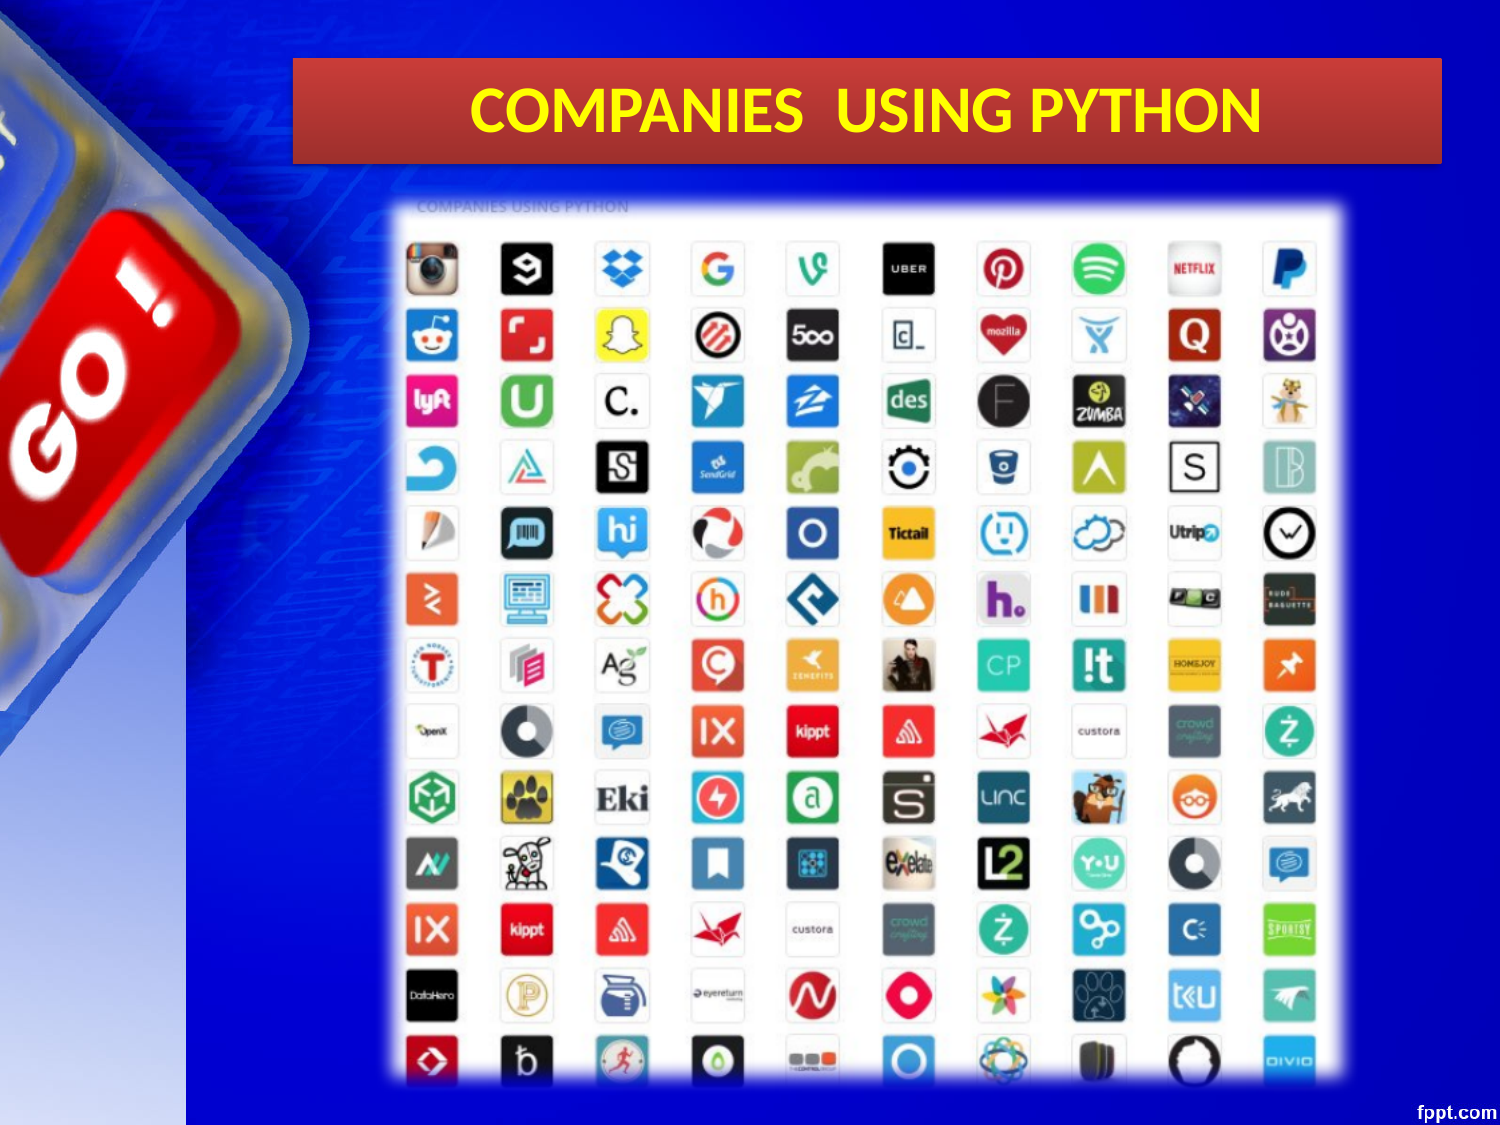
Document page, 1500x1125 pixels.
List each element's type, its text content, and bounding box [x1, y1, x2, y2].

picture [0, 0, 1500, 1125]
list COMPANIES USING PYTHON [292, 58, 1442, 164]
